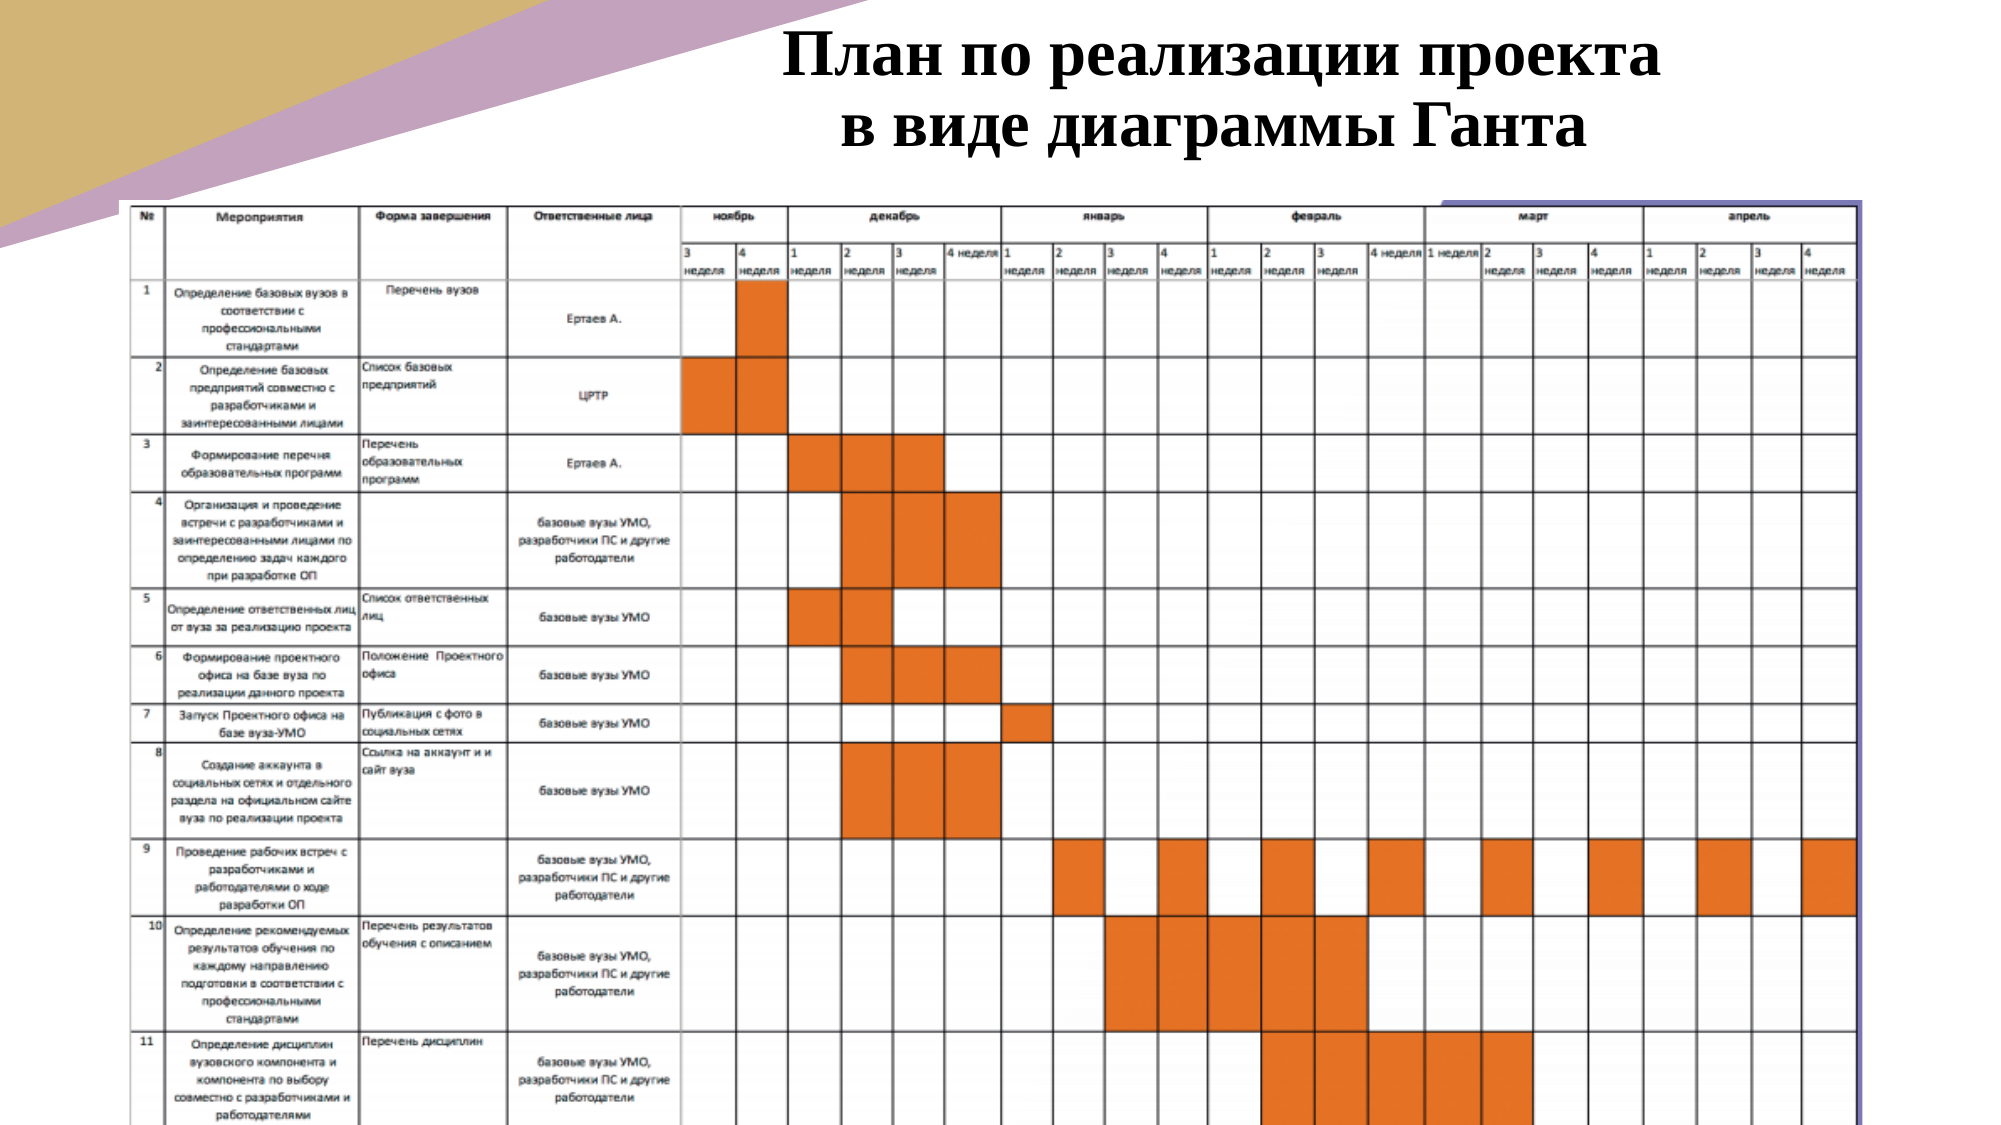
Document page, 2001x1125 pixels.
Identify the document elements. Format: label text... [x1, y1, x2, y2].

picture [118, 200, 1863, 1125]
text_box [530, 0, 870, 10]
text_box План по реализации проекта в виде диаграммы Ганта [491, 10, 1955, 164]
text_box [0, 26, 491, 250]
text_box [0, 0, 550, 229]
